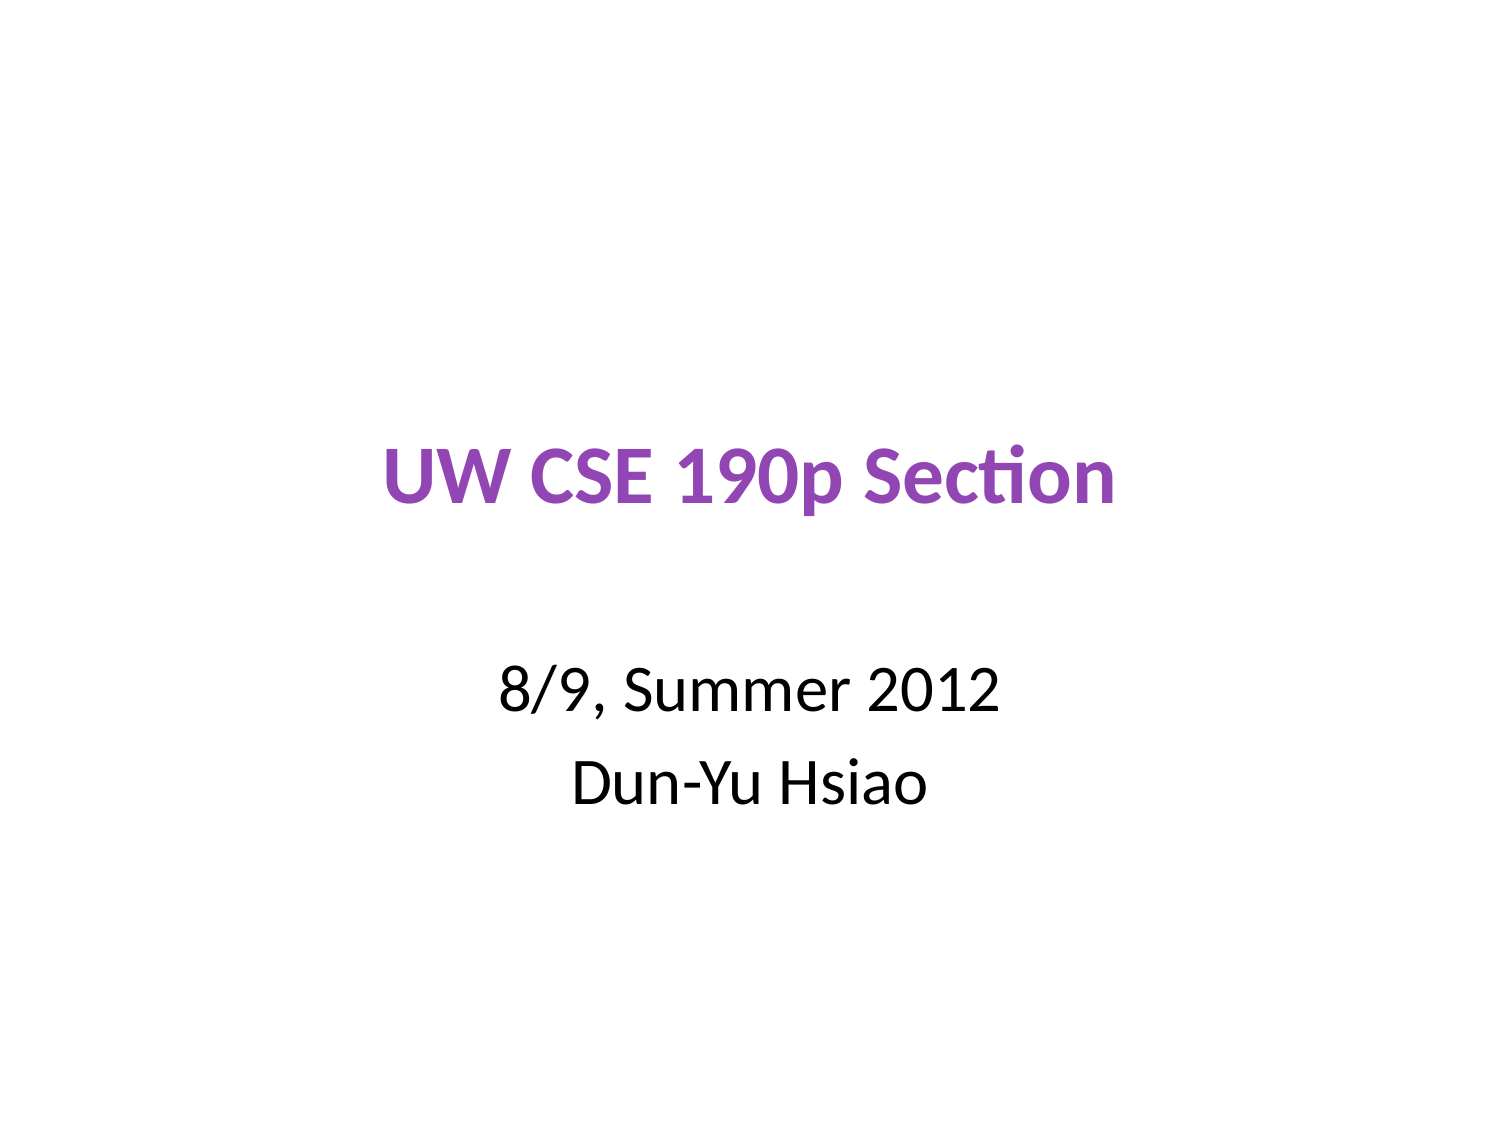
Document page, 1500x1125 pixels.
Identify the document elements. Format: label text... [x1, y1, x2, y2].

subtitle 8/9, Summer 2012 Dun-Yu Hsiao [224, 637, 1276, 926]
title UW CSE 190p Section [112, 349, 1388, 591]
